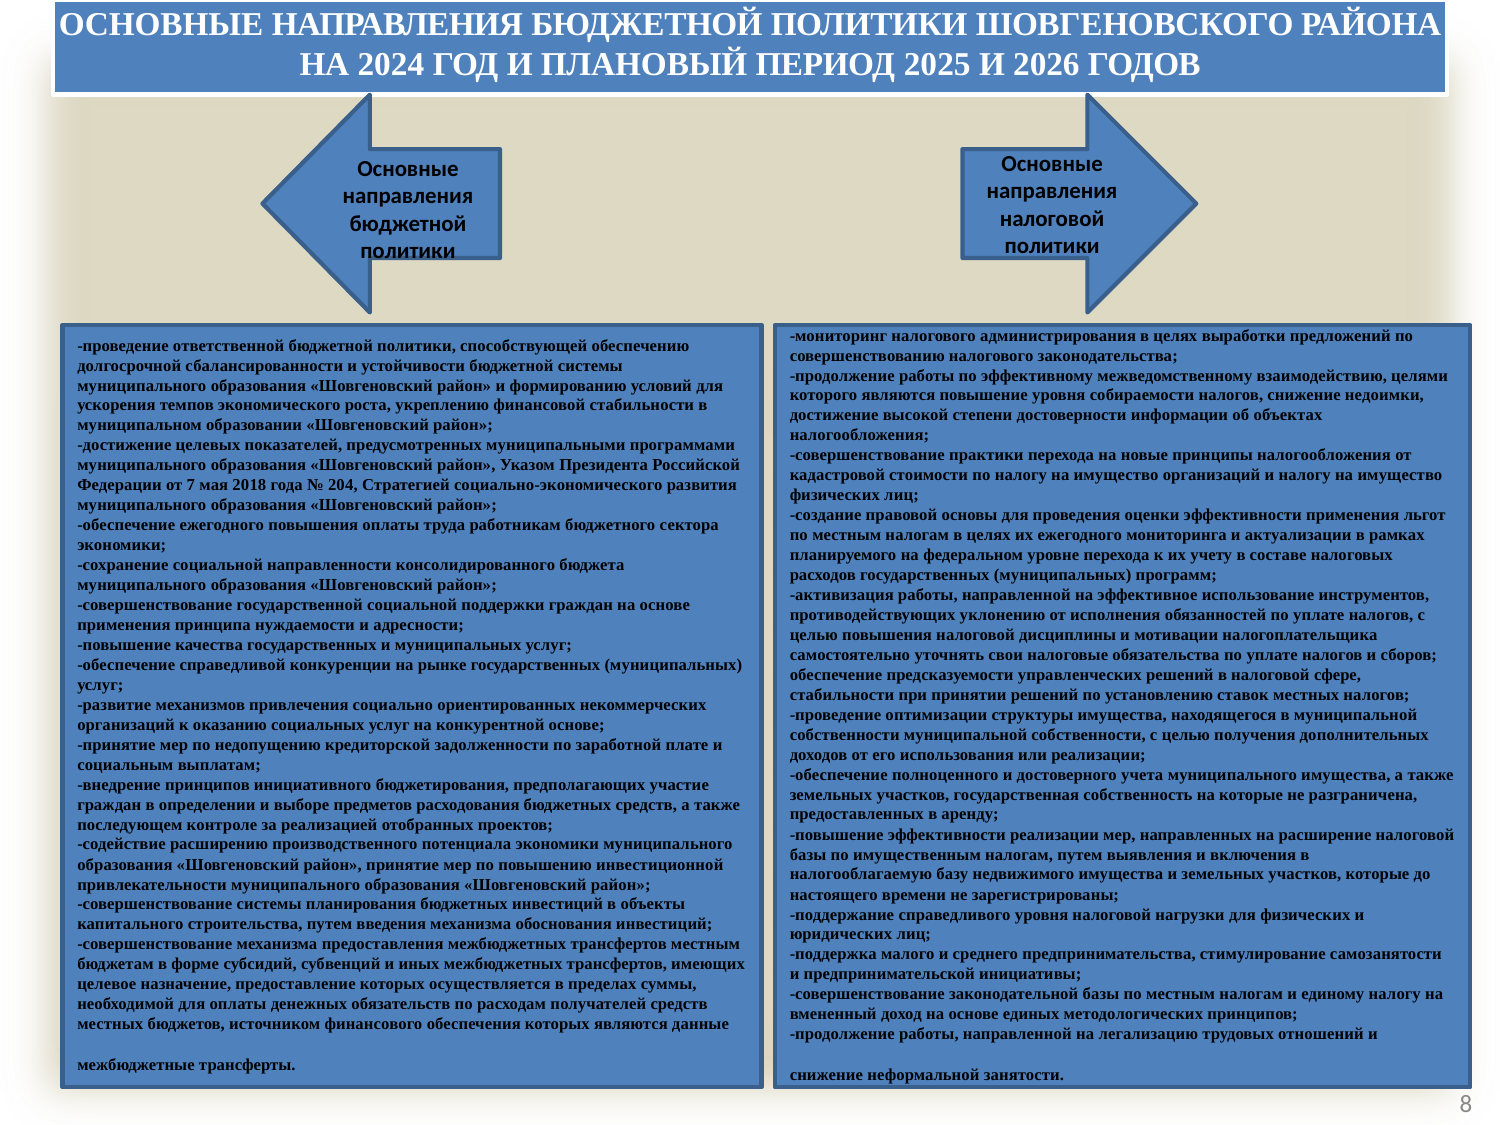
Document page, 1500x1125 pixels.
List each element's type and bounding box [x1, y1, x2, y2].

text_box [52, 0, 1448, 95]
text_box [0, 12, 1500, 1125]
